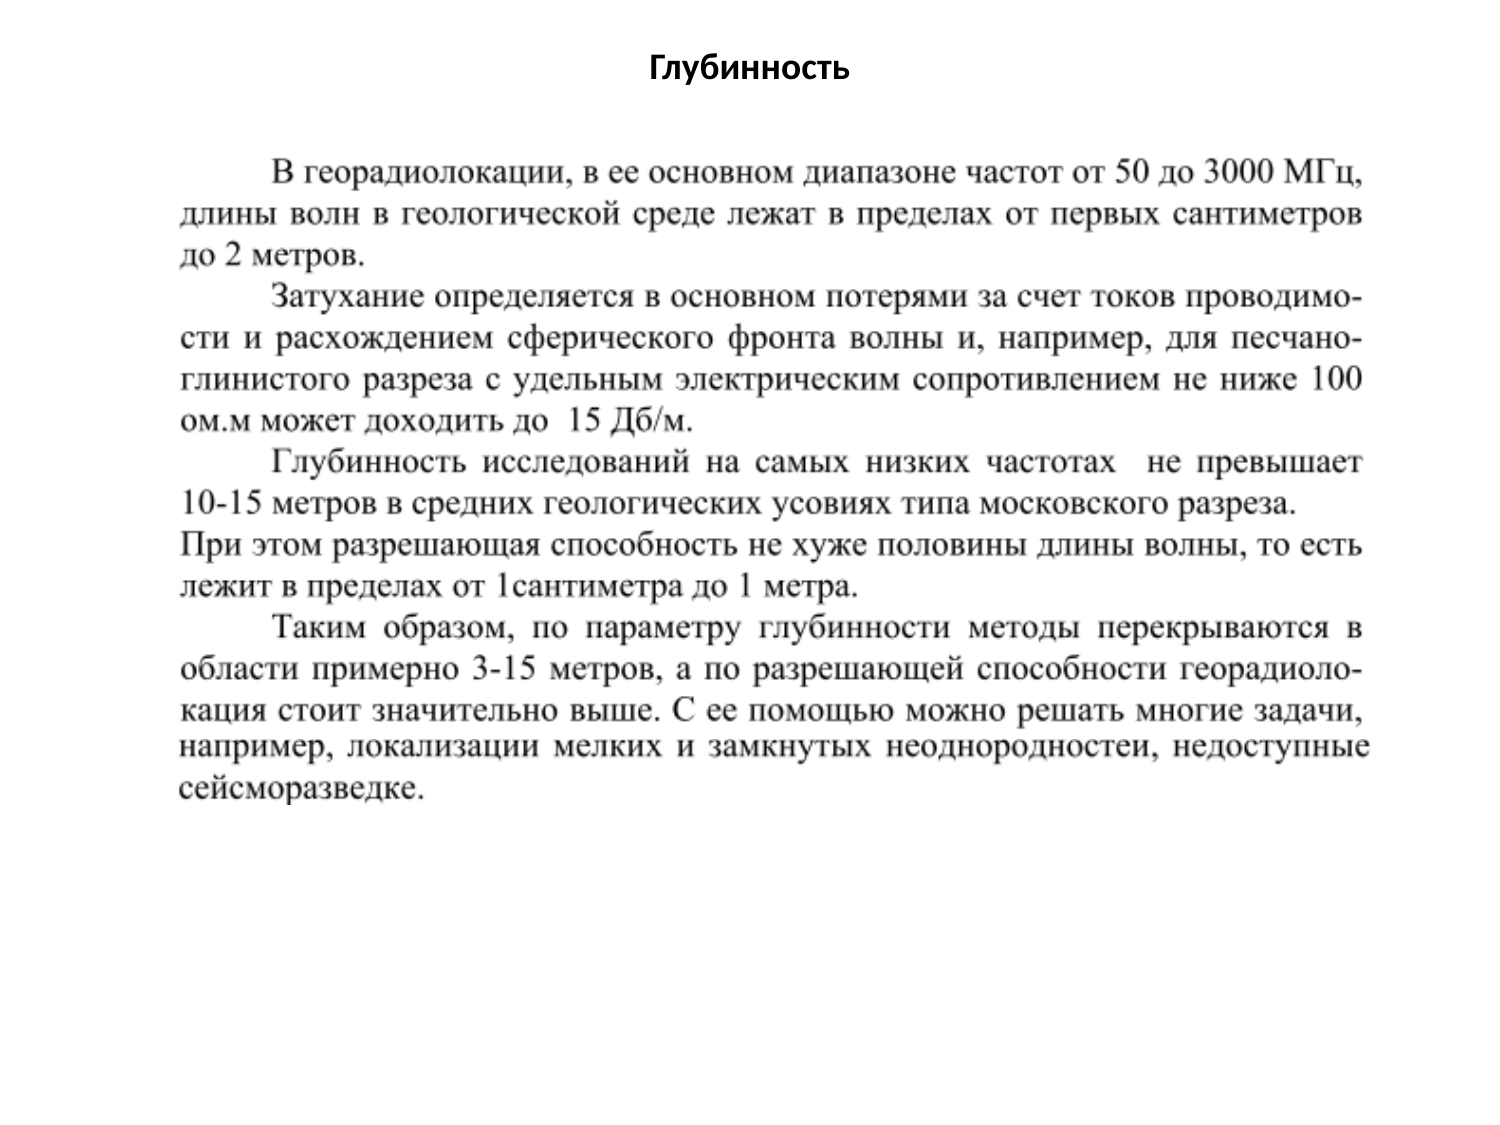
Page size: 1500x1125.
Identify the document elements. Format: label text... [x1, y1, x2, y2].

picture [176, 739, 1375, 805]
text_box Глубинность [634, 34, 866, 95]
picture [176, 155, 1375, 733]
